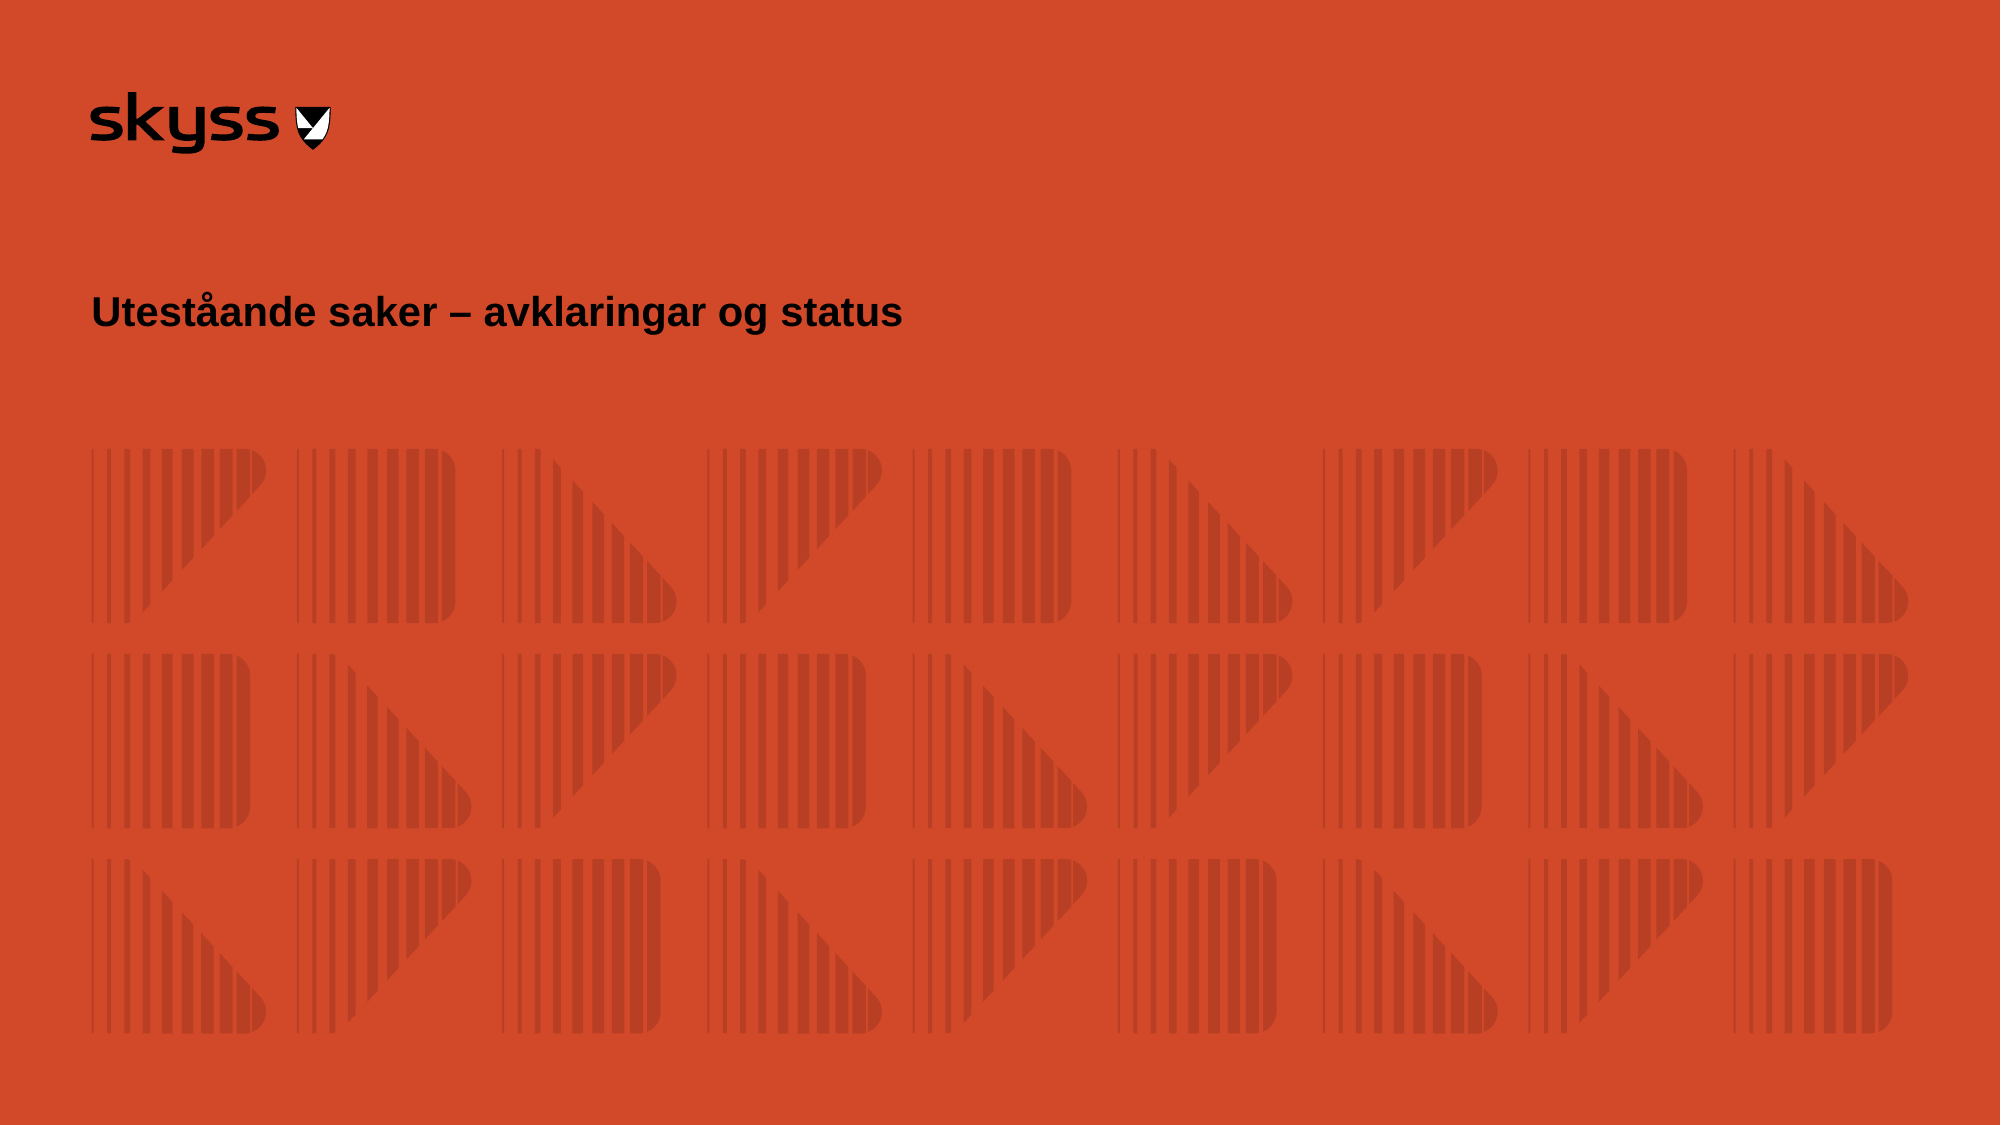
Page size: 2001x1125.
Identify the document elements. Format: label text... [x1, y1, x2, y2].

title Uteståande saker – avklaringar og status [91, 290, 1910, 346]
